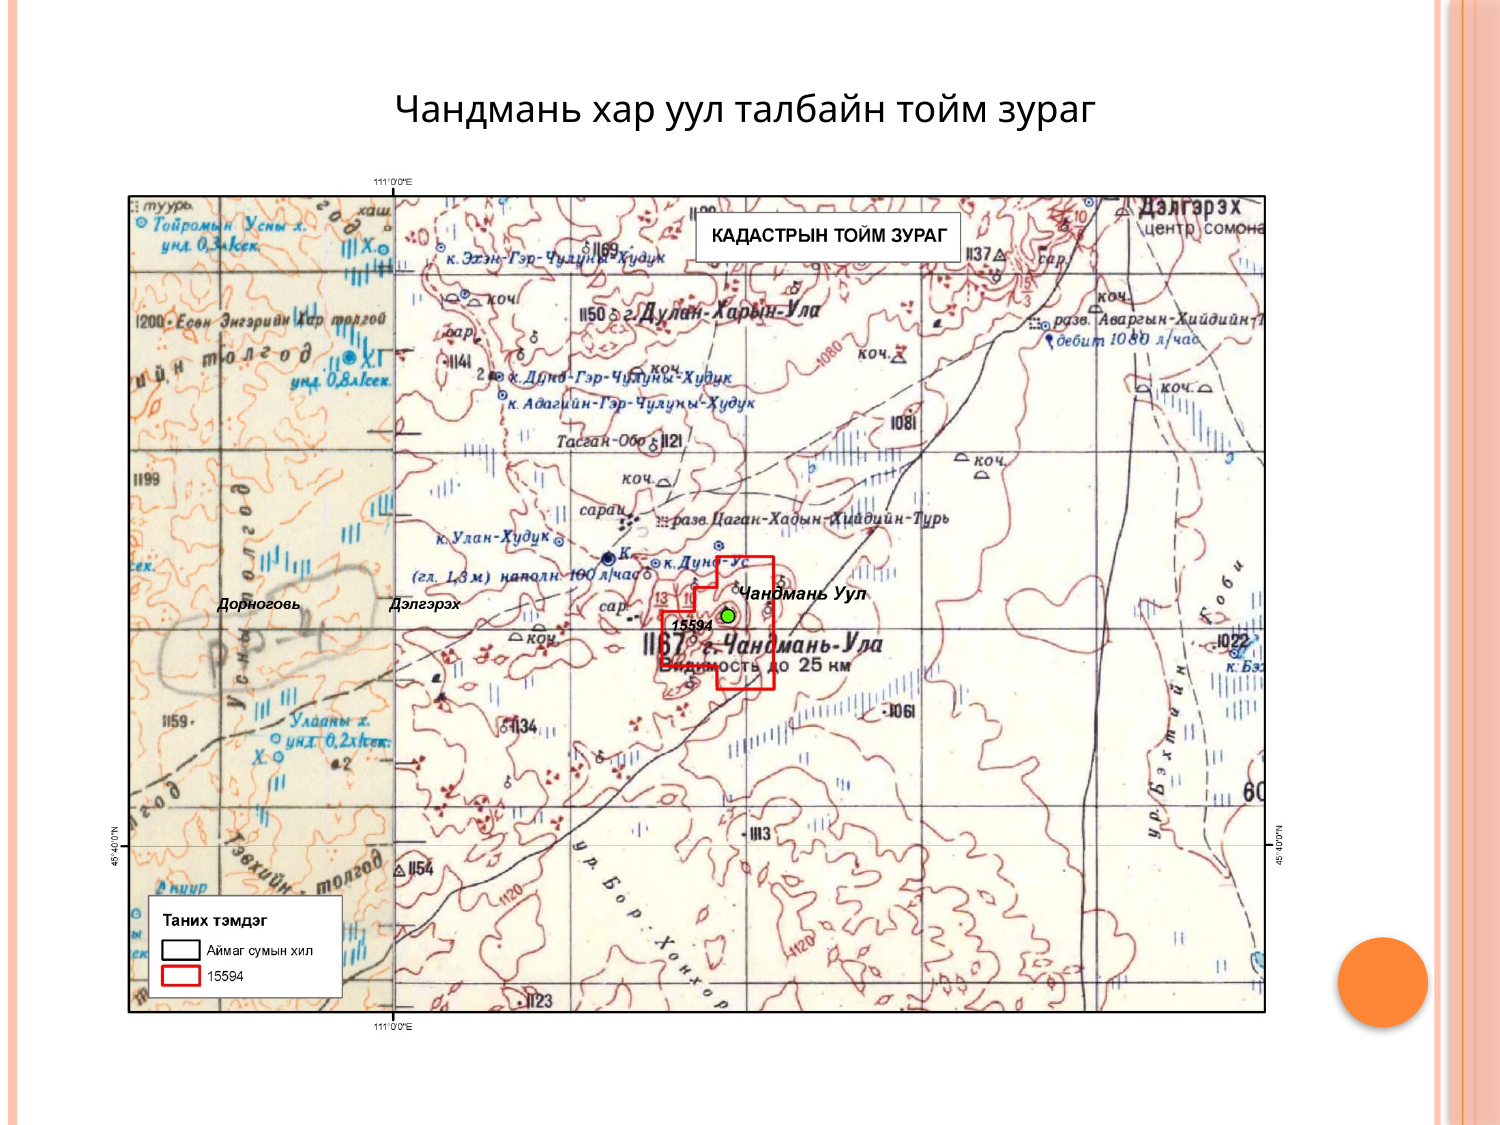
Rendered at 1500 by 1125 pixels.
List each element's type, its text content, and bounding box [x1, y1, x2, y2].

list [42, 148, 1318, 1063]
text_box Чандмань хар уул талбайн тойм зураг [379, 78, 1112, 138]
